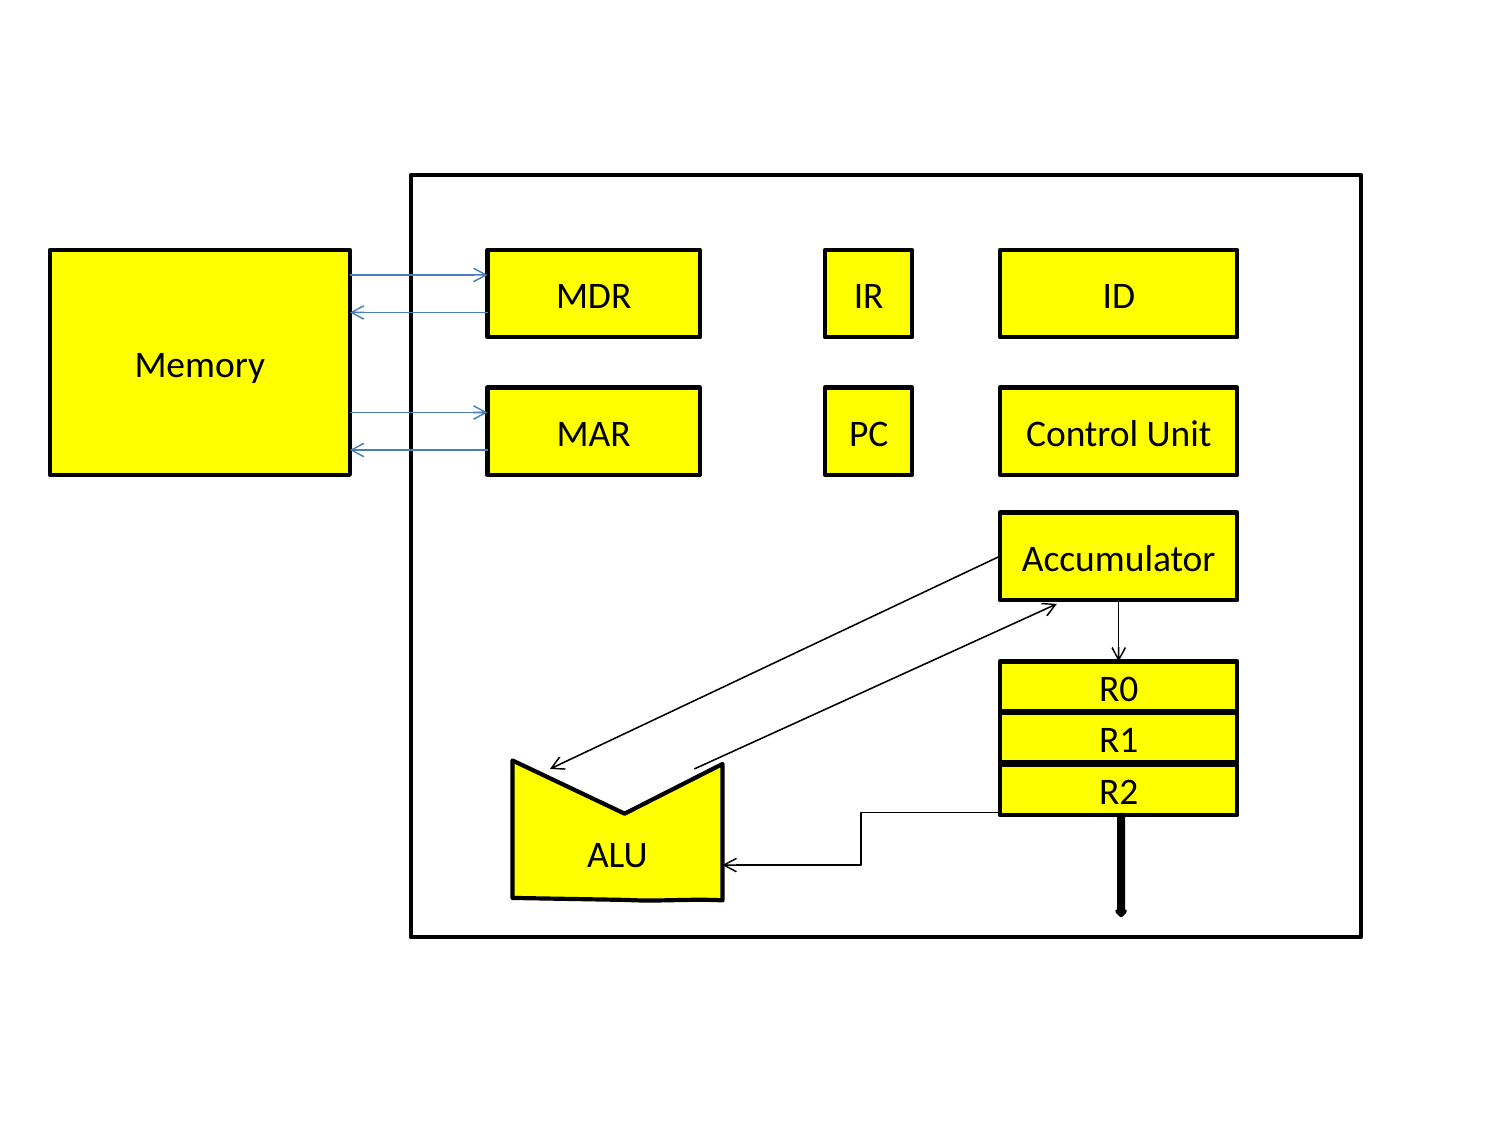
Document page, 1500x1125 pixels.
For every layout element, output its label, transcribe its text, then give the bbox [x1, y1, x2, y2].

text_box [1004, 603, 1057, 770]
text_box R0 [1063, 659, 1239, 710]
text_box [722, 812, 1001, 866]
text_box MAR [485, 385, 702, 477]
text_box Memory [48, 248, 352, 477]
text_box MDR [485, 248, 702, 339]
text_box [549, 555, 1001, 770]
text_box [1115, 812, 1127, 918]
text_box IR [823, 248, 914, 339]
text_box Control Unit [998, 385, 1239, 477]
text_box R1 [1063, 710, 1239, 763]
text_box ALU [510, 758, 725, 903]
text_box Accumulator [998, 510, 1239, 602]
text_box R2 [998, 763, 1239, 817]
text_box [409, 173, 1363, 939]
text_box ID [998, 248, 1239, 339]
text_box PC [823, 385, 914, 477]
